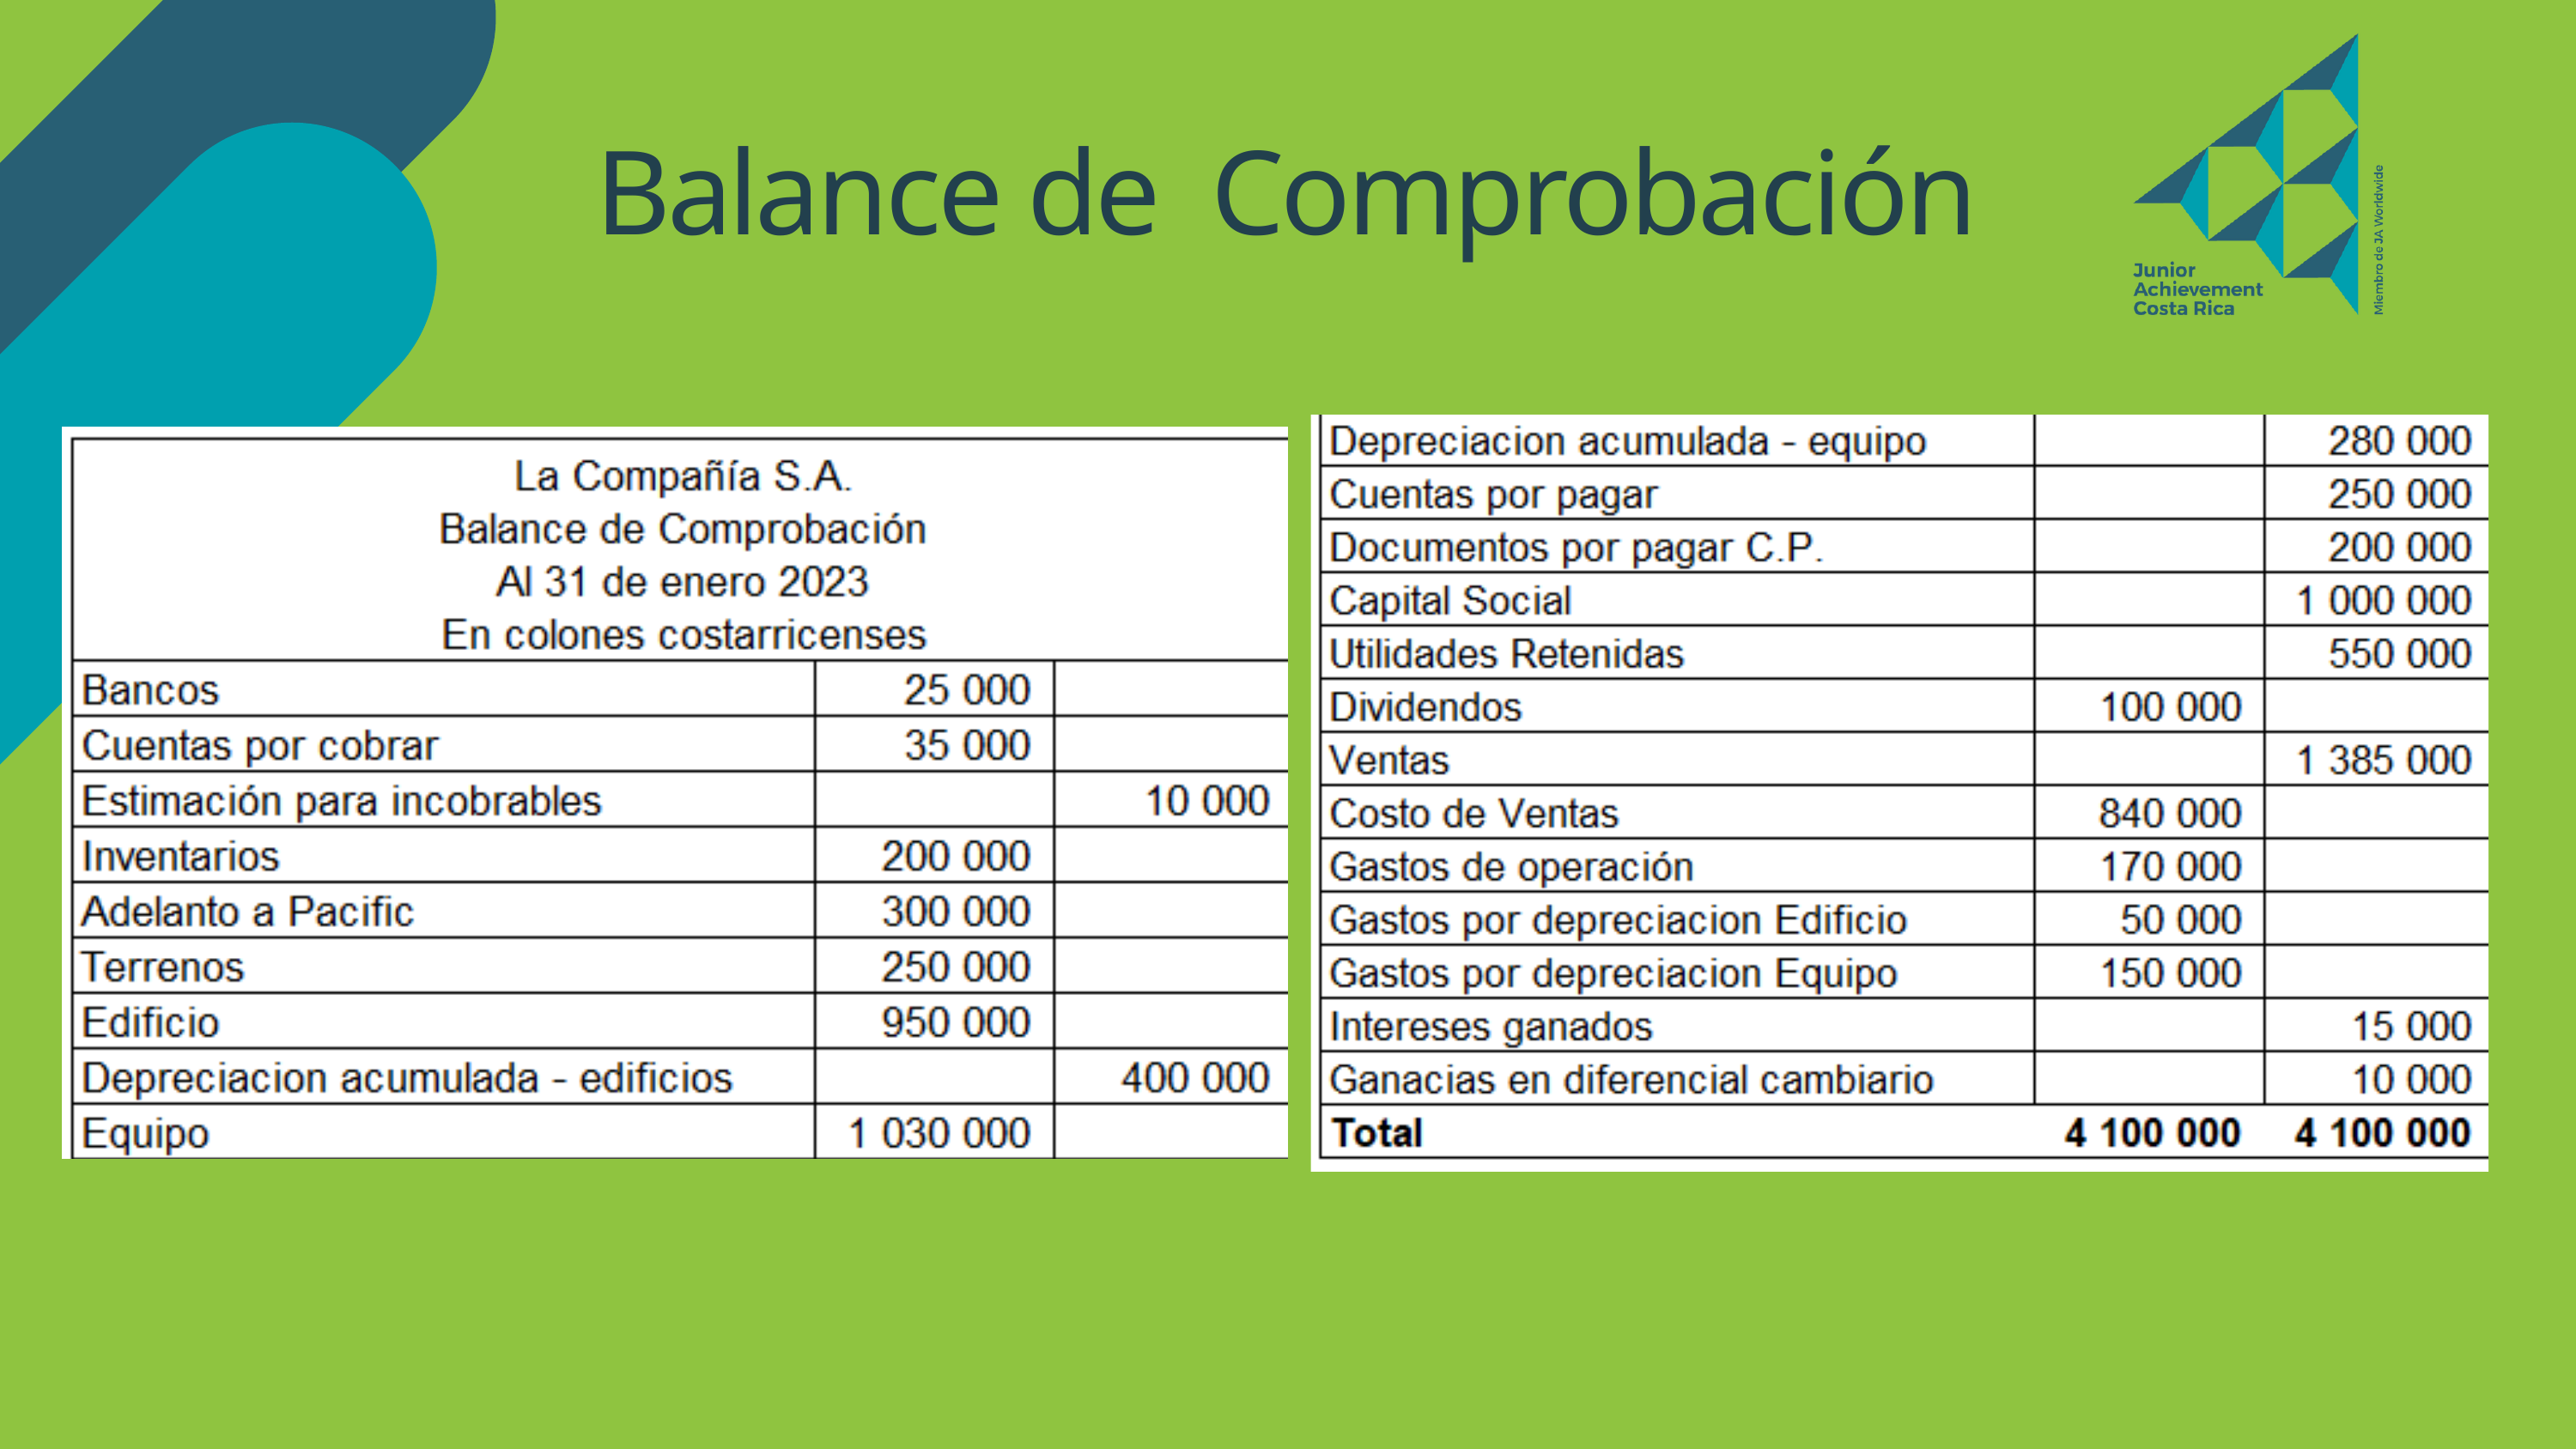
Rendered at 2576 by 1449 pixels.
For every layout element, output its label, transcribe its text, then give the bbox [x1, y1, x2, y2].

picture [61, 427, 1289, 1160]
picture [1310, 0, 2576, 1172]
text_box Balance de Comprobación [577, 118, 1715, 258]
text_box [0, 0, 574, 912]
